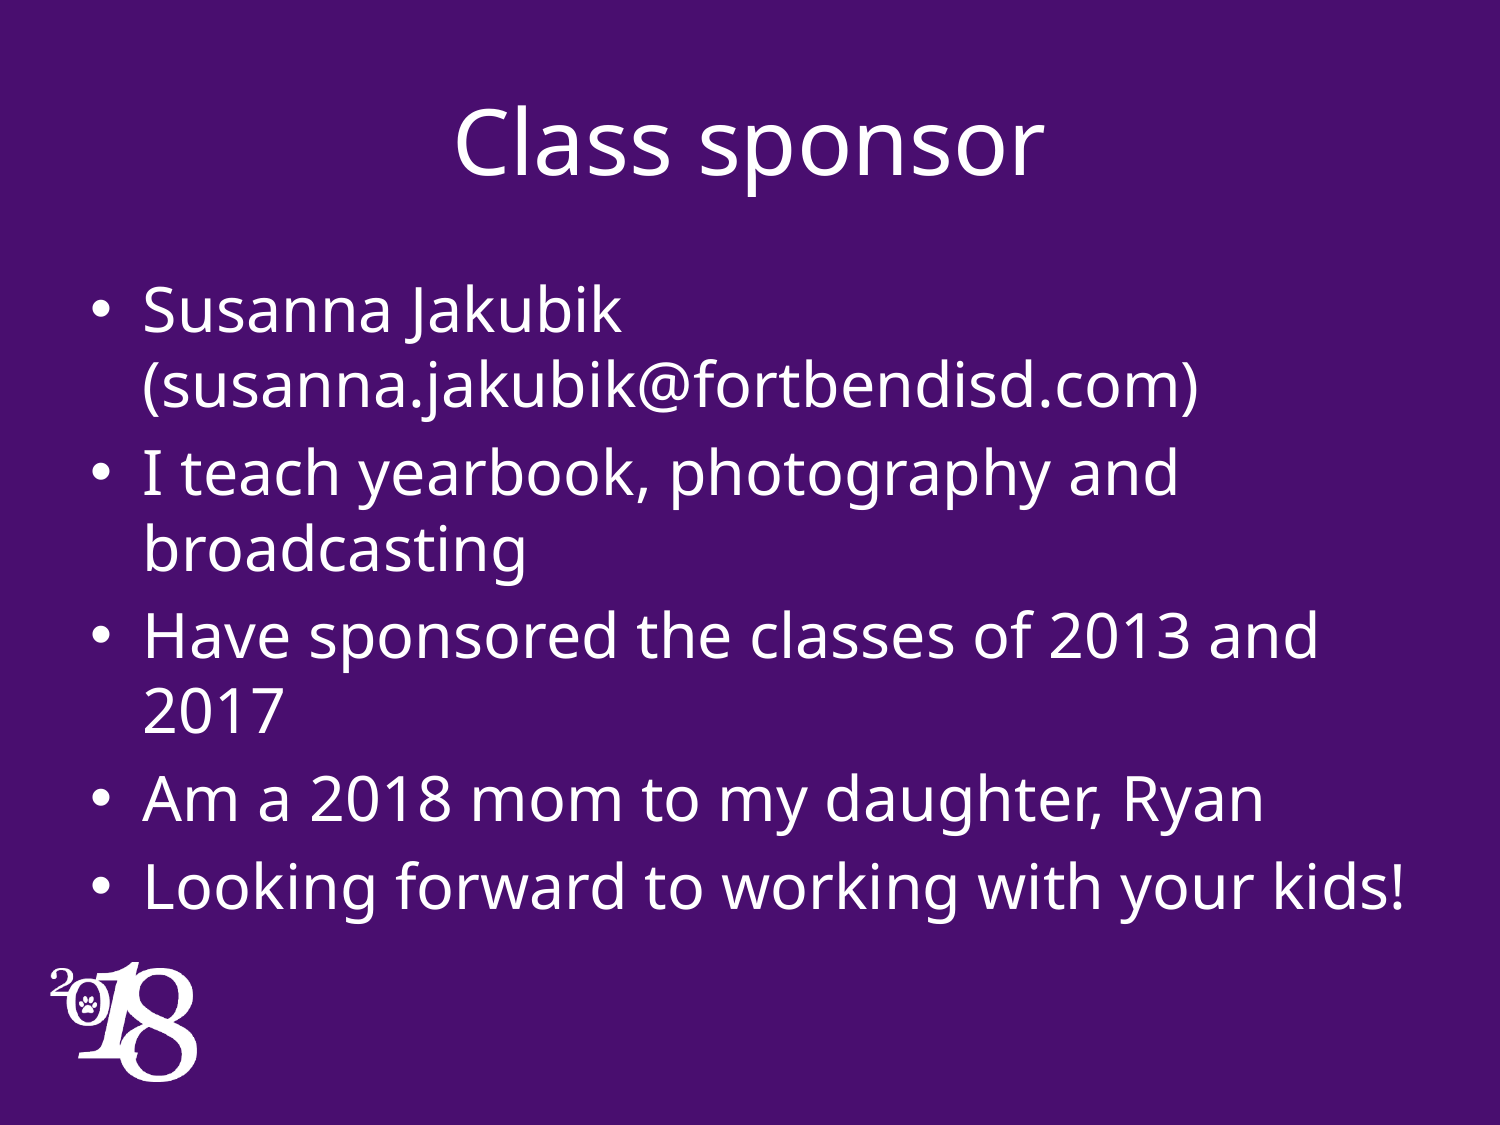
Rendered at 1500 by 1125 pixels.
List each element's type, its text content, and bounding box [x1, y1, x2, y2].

list Susanna Jakubik (susanna.jakubik@fortbendisd.com) I teach yearbook, photography and broadcasting Have sponsored the classes of 2013 and 2017 Am a 2018 mom to my daughter, Ryan Looking forward to working with your kids! [75, 262, 1425, 1005]
picture [50, 962, 197, 1082]
title Class sponsor [75, 45, 1425, 233]
